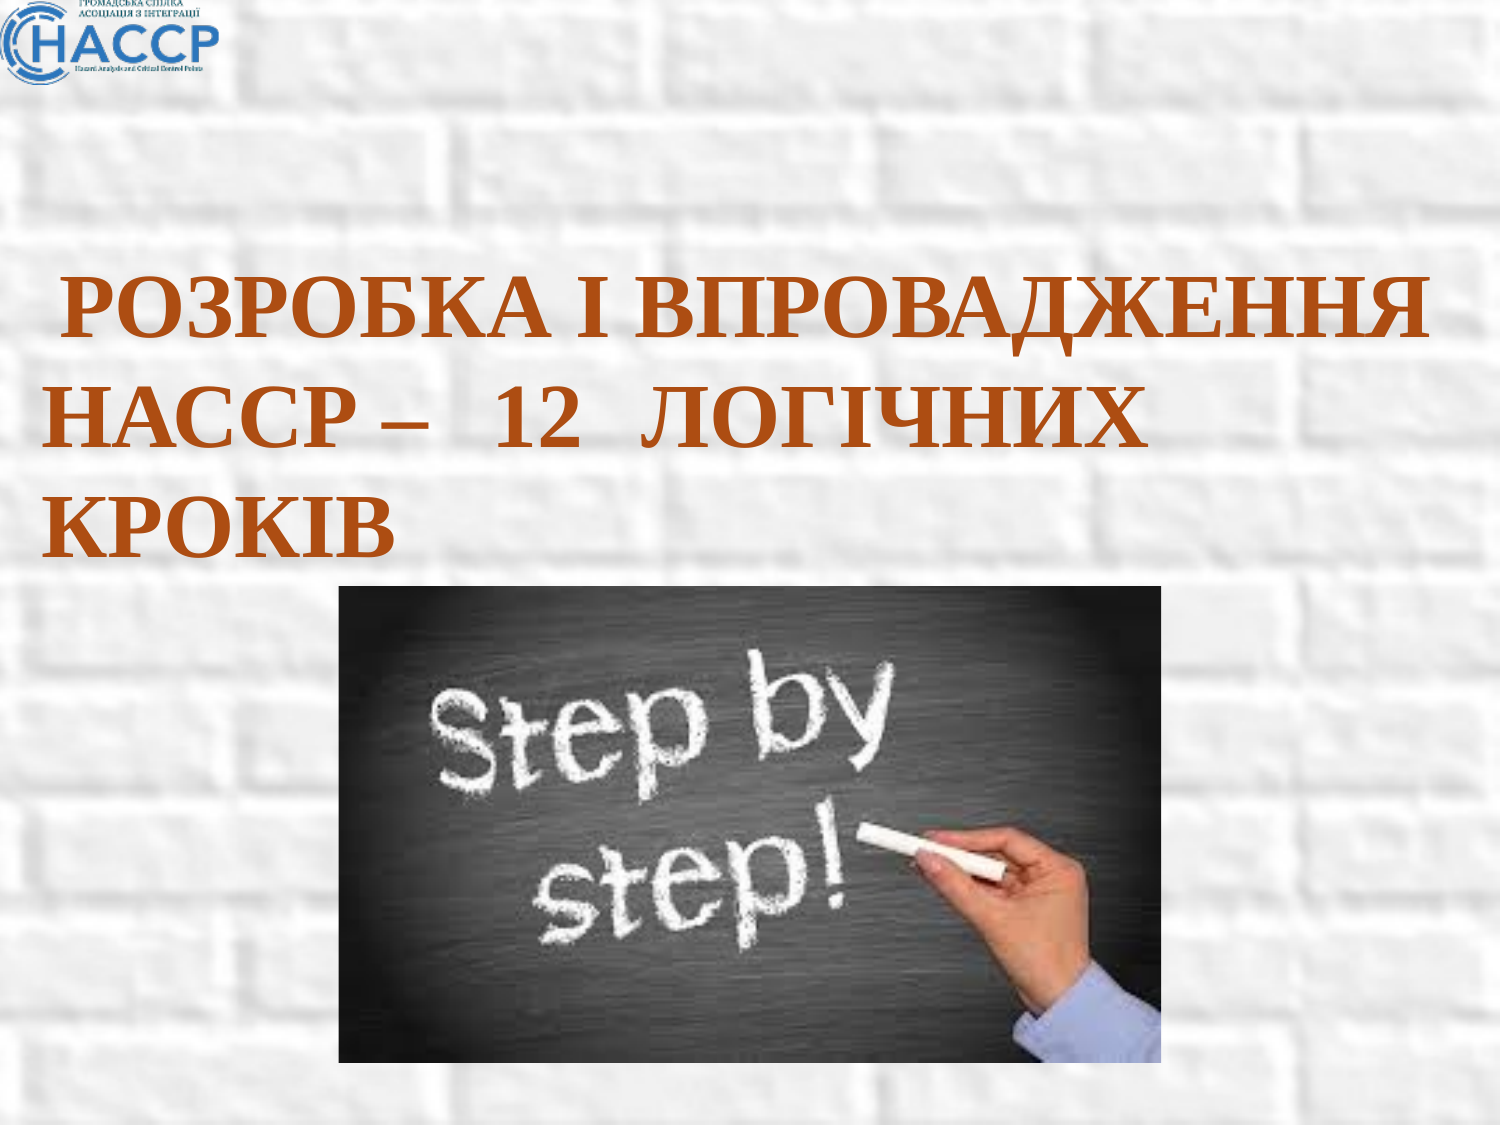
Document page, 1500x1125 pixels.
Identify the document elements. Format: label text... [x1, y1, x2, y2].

text_box [338, 586, 1162, 1063]
text_box [0, 0, 219, 85]
title РОЗРОБКА І ВПРОВАДЖЕННЯ НАССР – 12 ЛОГІЧНИХ КРОКІВ [39, 244, 1461, 577]
text_box [0, 0, 1500, 1125]
